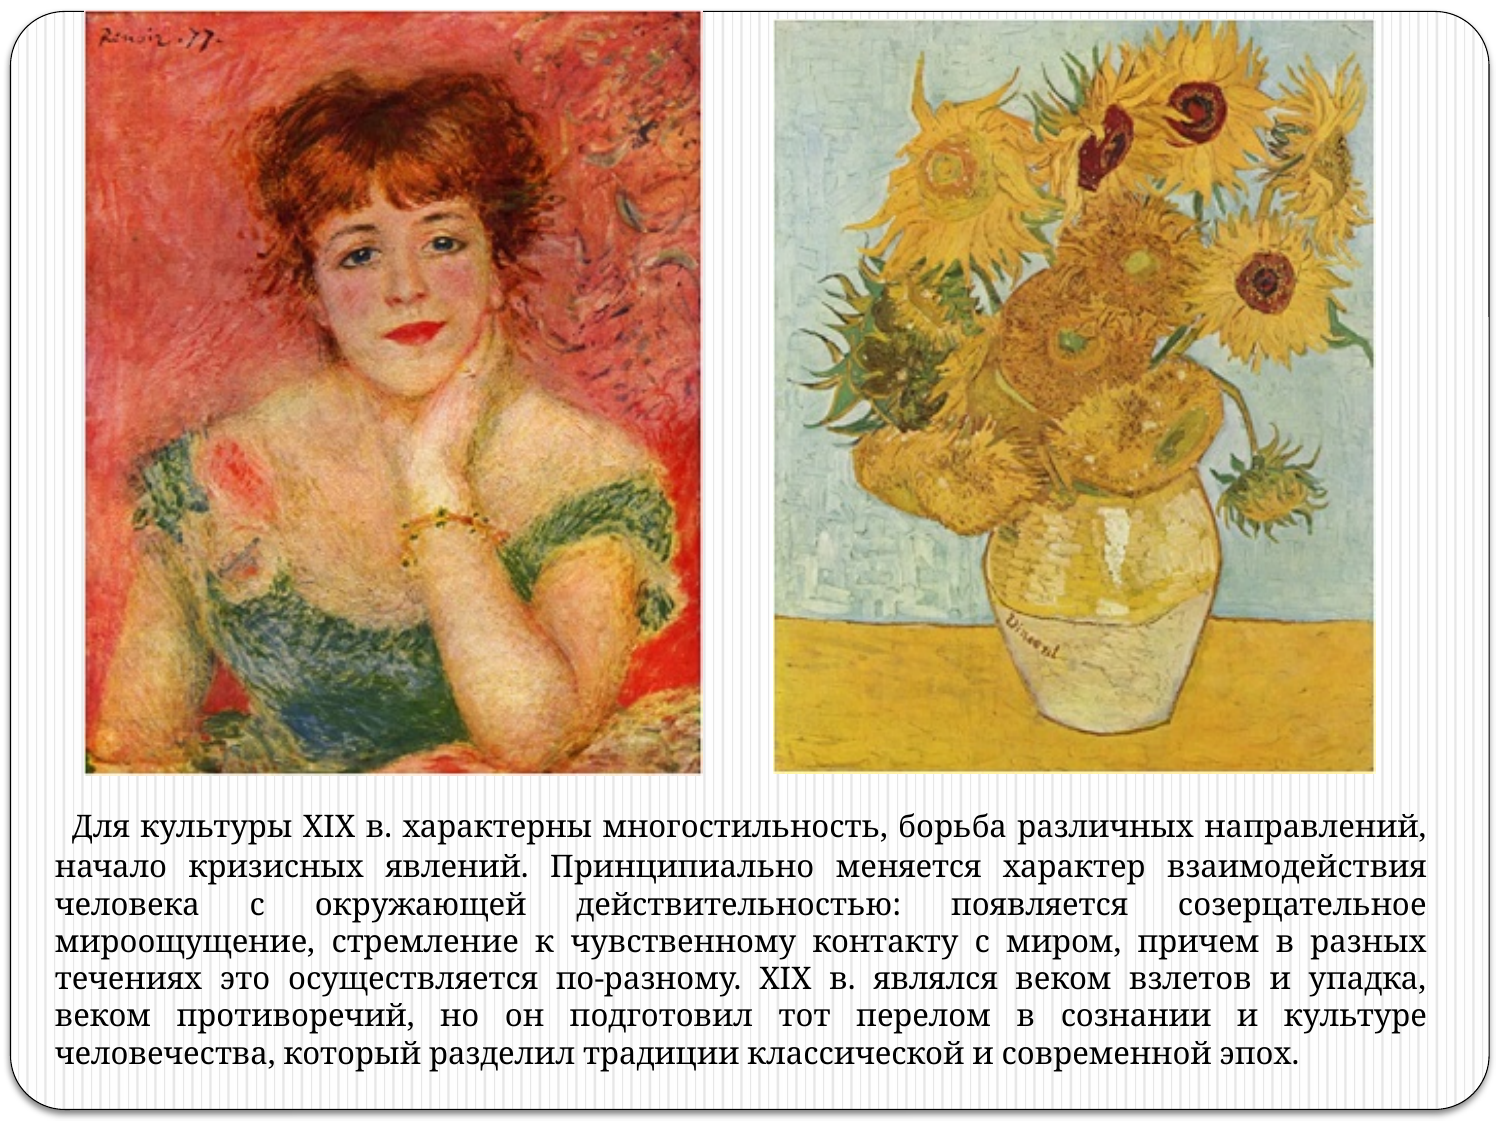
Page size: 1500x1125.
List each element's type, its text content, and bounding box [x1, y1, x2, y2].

picture [773, 18, 1377, 774]
picture [84, 10, 703, 776]
list Для культуры XIX в. характерны многостильность, борьба различных направлений, начало кризисных явлений. Принципиально меняется характер взаимодействия человека с окружающей действительностью: появляется созерцательное мироощущение, стремление к чувственному контакту с миром, причем в разных течениях это осуществляется по-разному. XIX в. являлся веком взлетов и упадка, веком противоречий, но он подготовил тот перелом в сознании и культуре человечества, который разделил традиции классической и современной эпох. [0, 785, 1442, 1114]
